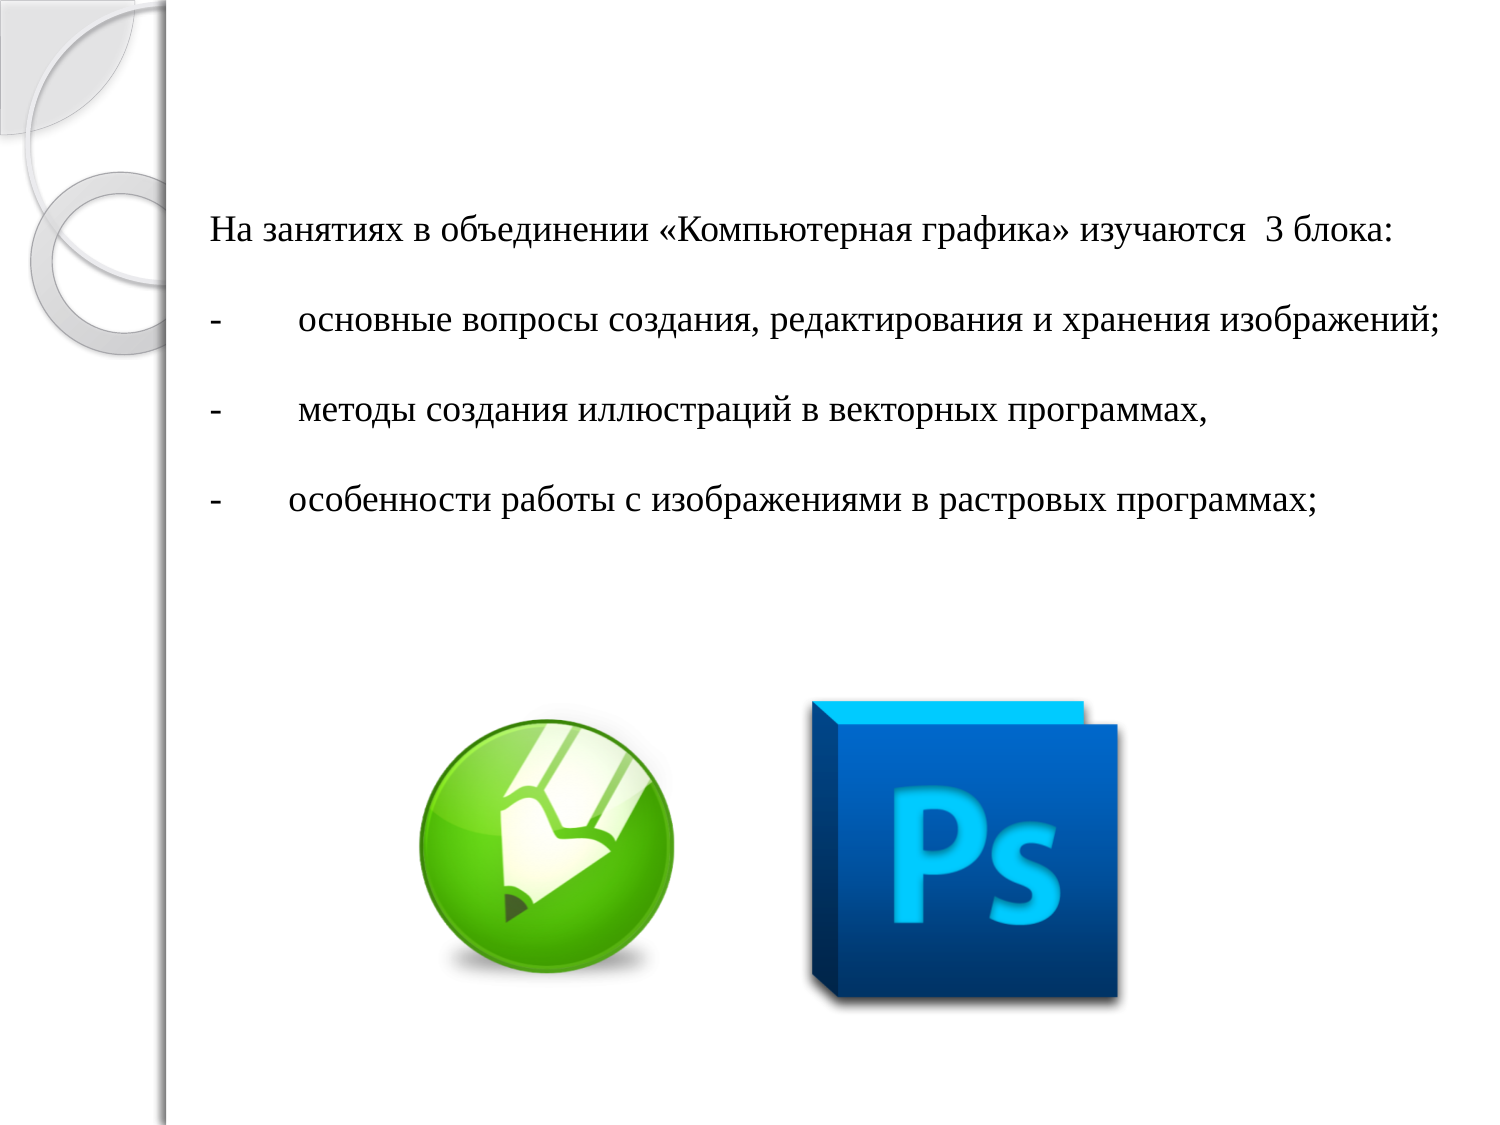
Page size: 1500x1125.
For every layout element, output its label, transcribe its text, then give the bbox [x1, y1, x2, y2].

picture [796, 680, 1136, 1019]
text_box На занятиях в объединении «Компьютерная графика» изучаются 3 блока: - основные вопросы создания, редактирования и хранения изображений; - методы создания иллюстраций в векторных программах, - особенности работы с изображениями в растровых программах; [194, 196, 1500, 571]
picture [371, 644, 715, 988]
